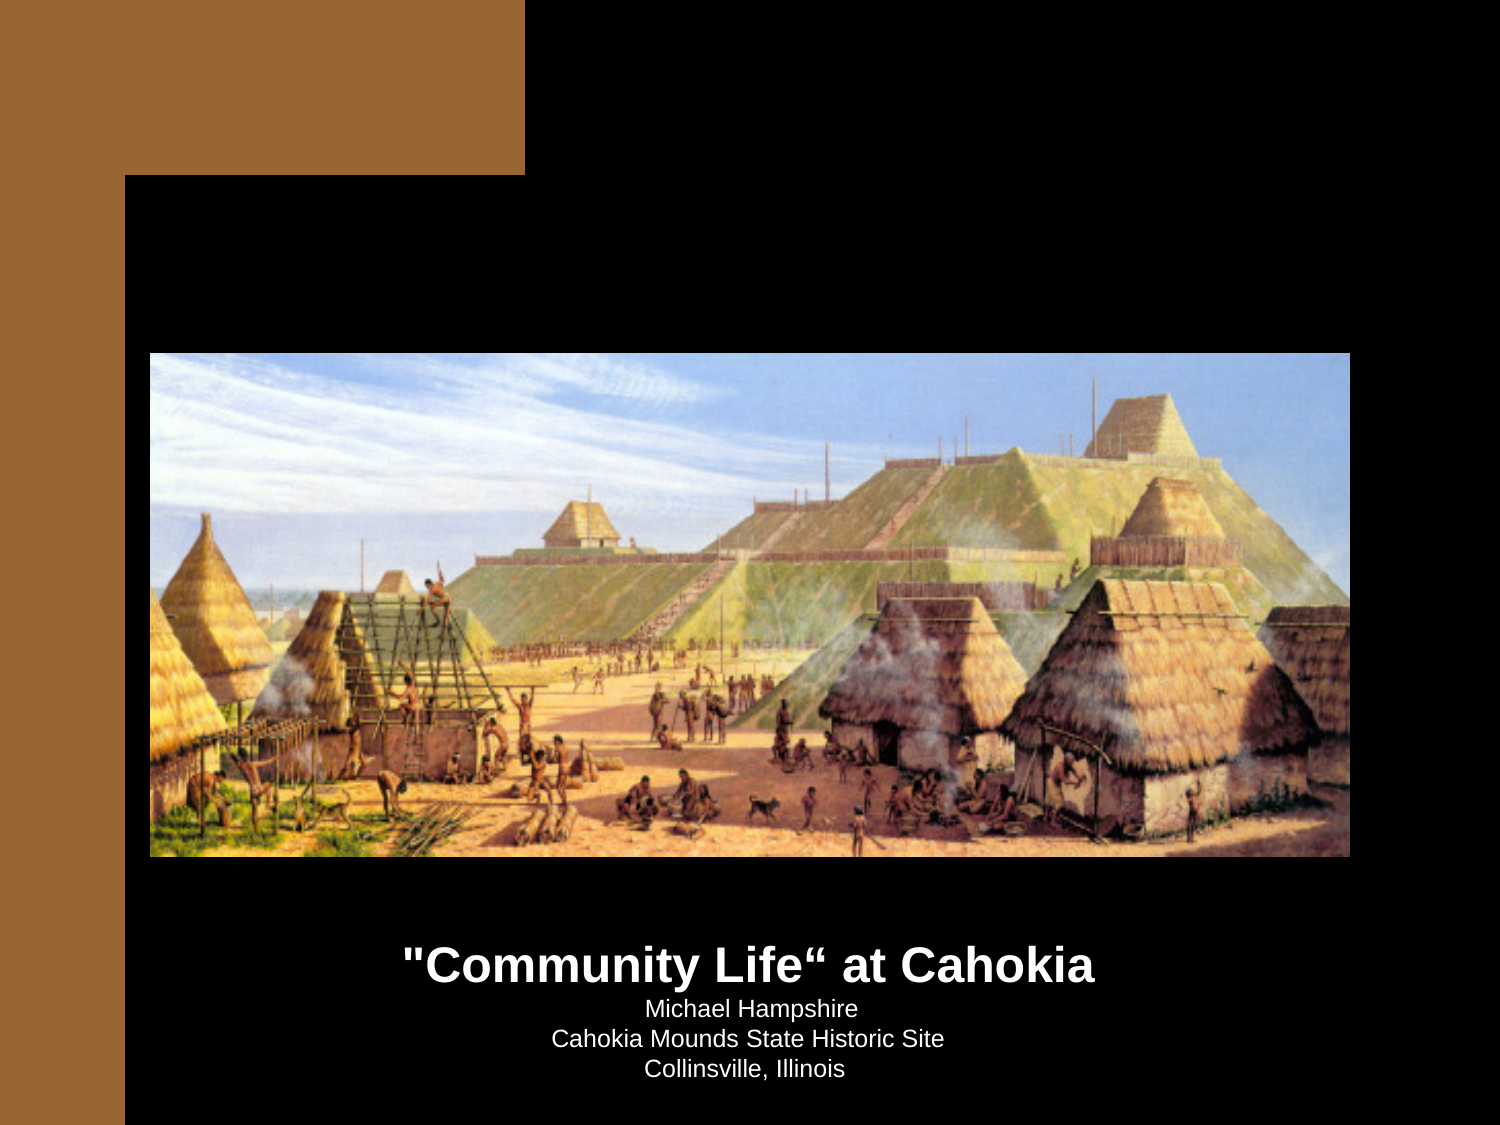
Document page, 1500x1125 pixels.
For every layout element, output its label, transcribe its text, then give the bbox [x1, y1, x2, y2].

text_box "Community Life“ at Cahokia Michael Hampshire Cahokia Mounds State Historic Site Collinsville, Illinois [386, 874, 1110, 1090]
picture [149, 352, 1351, 858]
